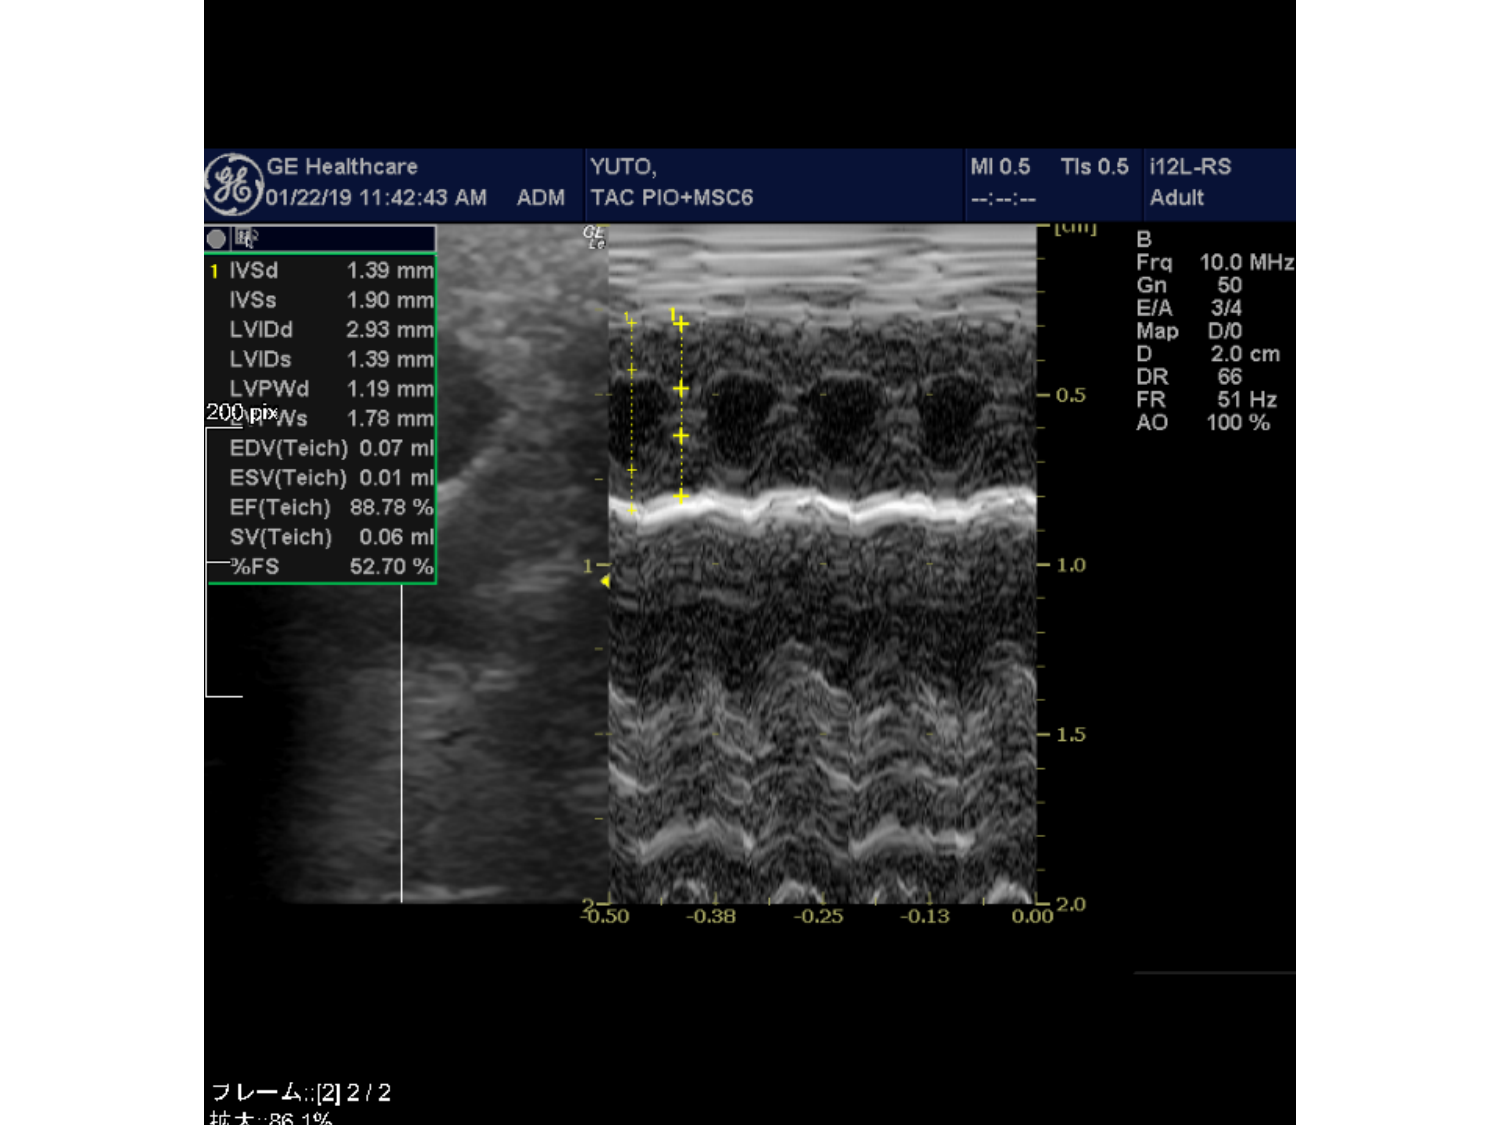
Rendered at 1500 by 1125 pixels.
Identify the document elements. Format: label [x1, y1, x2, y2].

picture [204, 0, 1296, 1125]
